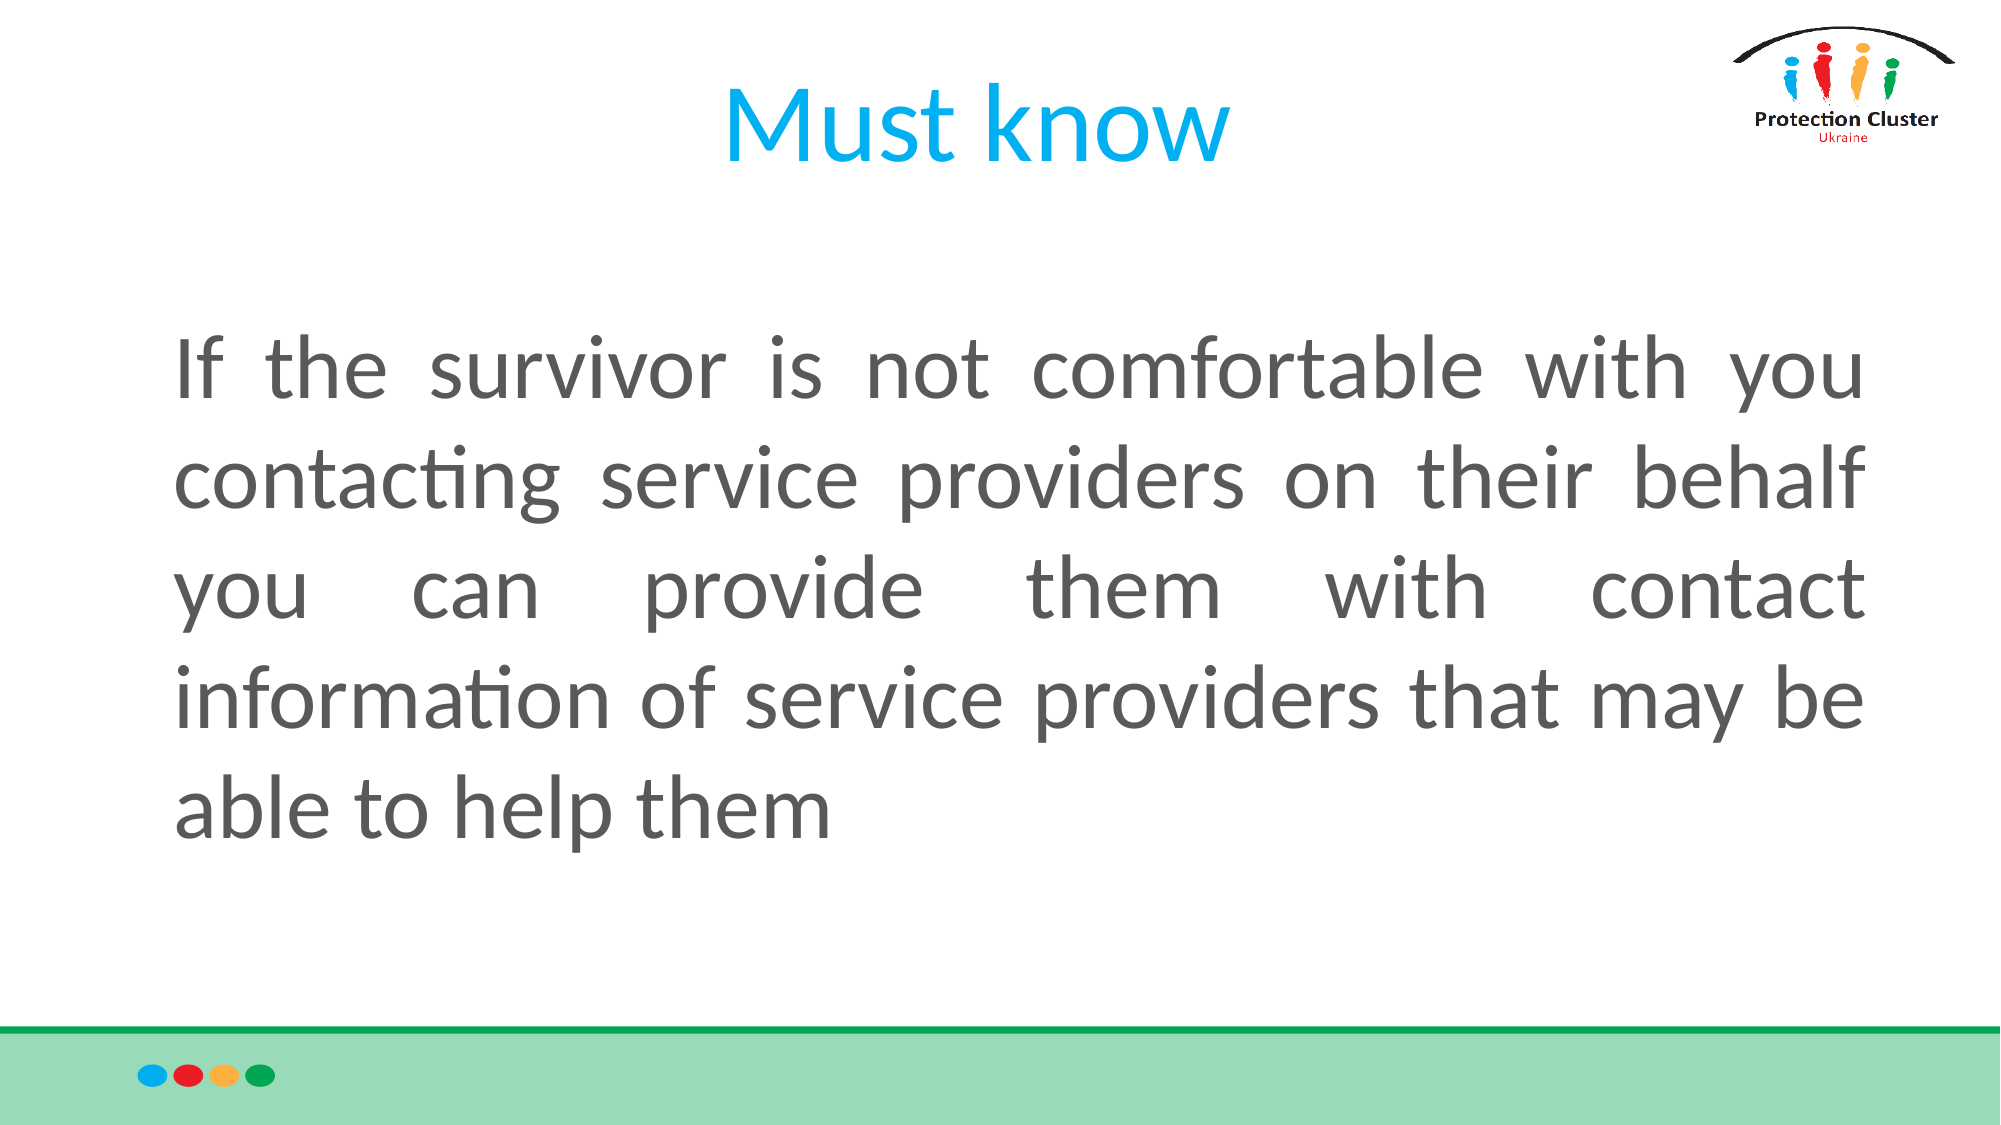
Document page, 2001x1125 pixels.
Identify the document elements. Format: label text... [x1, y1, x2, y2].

title Must know [235, 146, 1719, 194]
text_box If the survivor is not comfortable with you contacting service providers on their behalf you can provide them with contact information of service providers that may be able to help them [158, 298, 1884, 902]
picture [1731, 24, 1957, 143]
